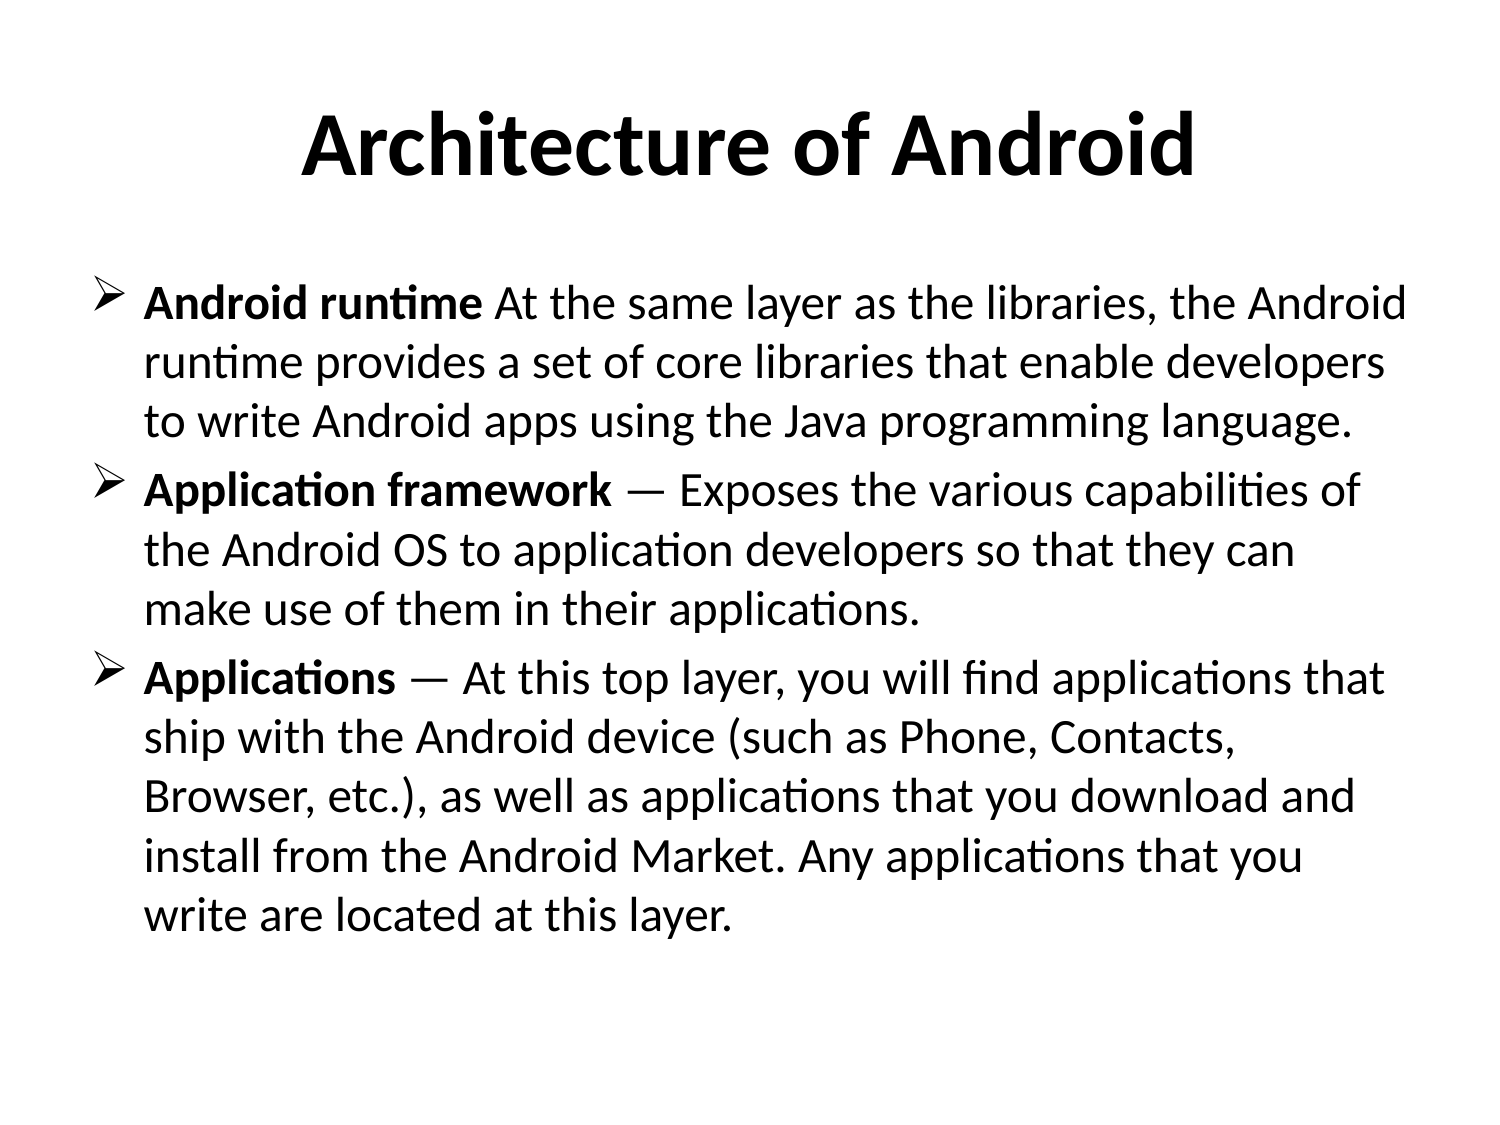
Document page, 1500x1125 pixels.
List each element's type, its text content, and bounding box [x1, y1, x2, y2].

title Architecture of Android [75, 45, 1425, 233]
list Android runtime At the same layer as the libraries, the Android runtime provides a set of core libraries that enable developers to write Android apps using the Java programming language. Application framework — Exposes the various capabilities of the Android OS to application developers so that they can make use of them in their applications. Applications — At this top layer, you will find applications that ship with the Android device (such as Phone, Contacts, Browser, etc.), as well as applications that you download and install from the Android Market. Any applications that you write are located at this layer. [75, 262, 1425, 1005]
